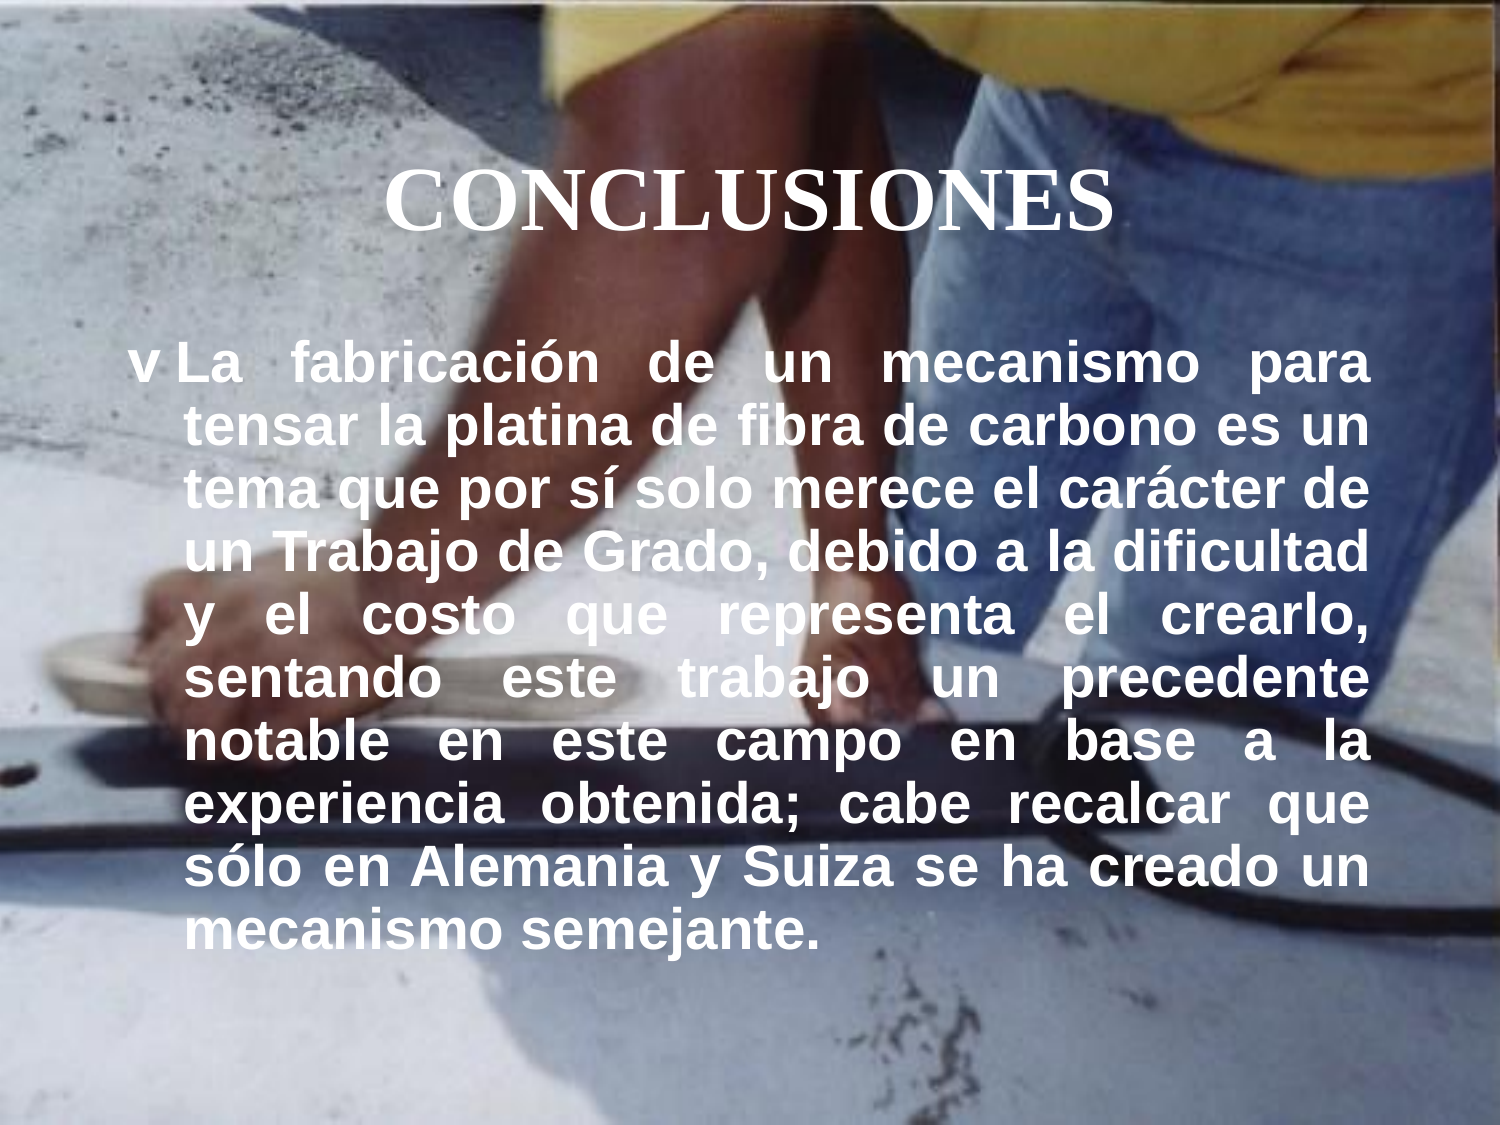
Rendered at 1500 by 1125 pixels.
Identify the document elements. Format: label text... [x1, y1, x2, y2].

list v La fabricación de un mecanismo para tensar la platina de fibra de carbono es un tema que por sí solo merece el carácter de un Trabajo de Grado, debido a la dificultad y el costo que representa el crearlo, sentando este trabajo un precedente notable en este campo en base a la experiencia obtenida; cabe recalcar que sólo en Alemania y Suiza se ha creado un mecanismo semejante. [112, 324, 1388, 1001]
picture [0, 0, 1500, 1125]
title CONCLUSIONES [112, 99, 1388, 288]
